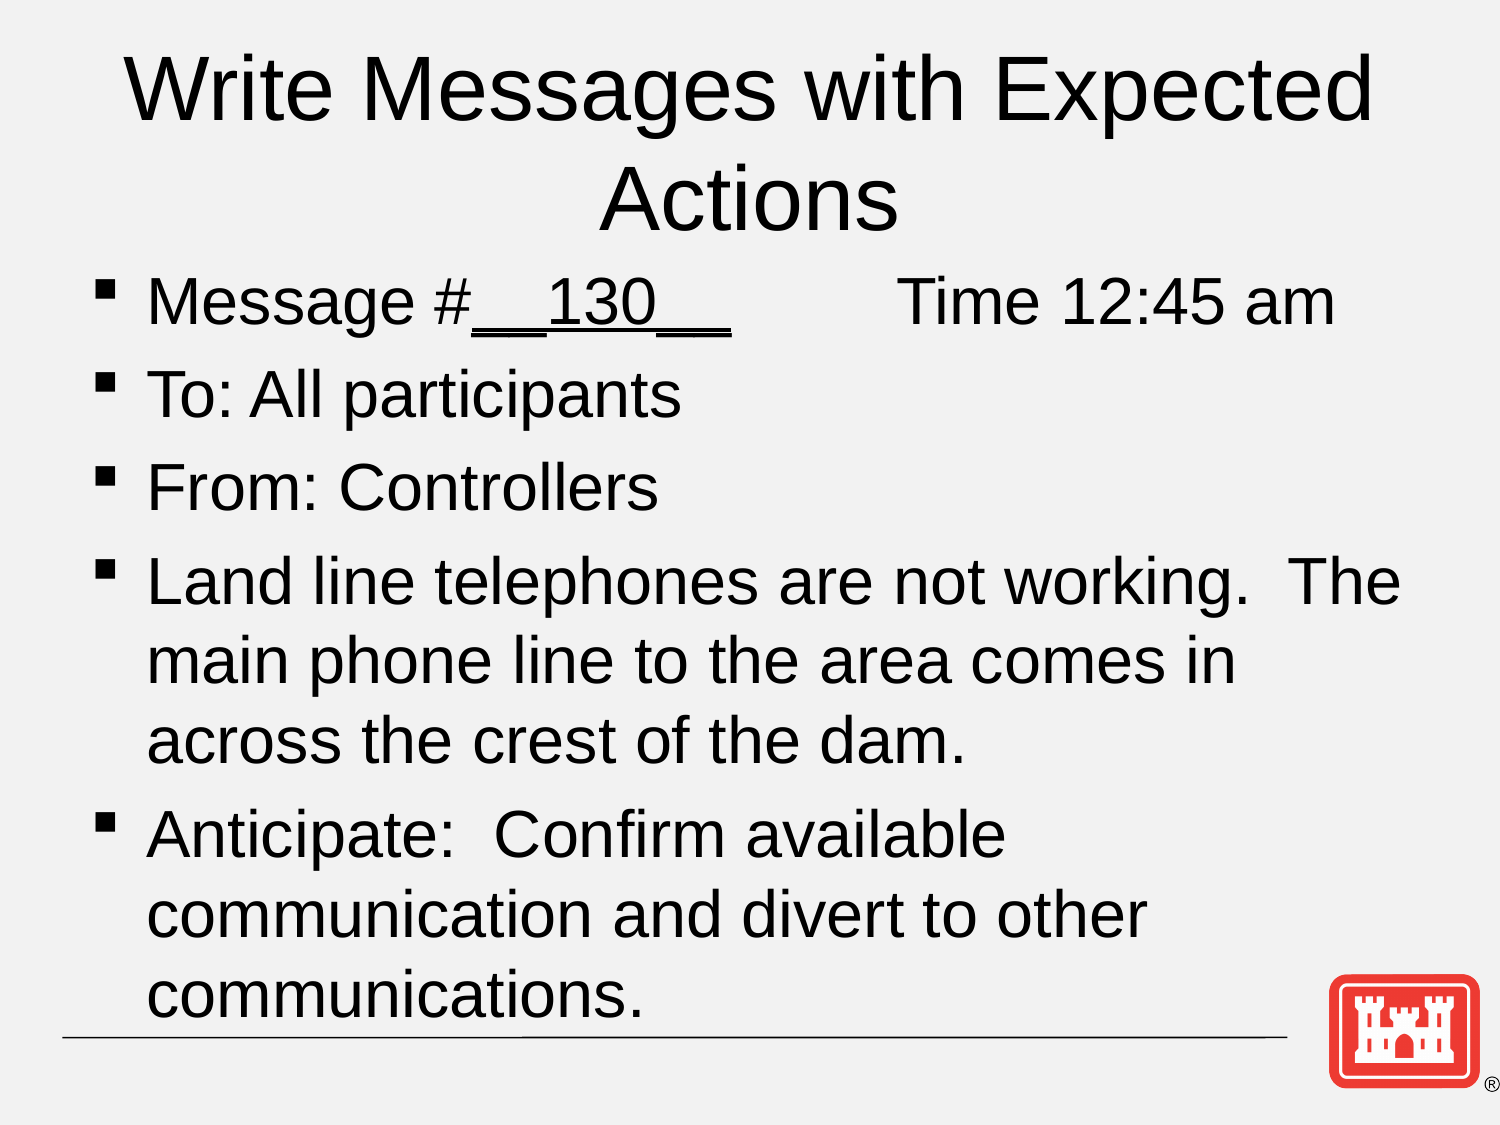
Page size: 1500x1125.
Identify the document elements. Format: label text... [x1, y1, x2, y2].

list Message #__130__ Time 12:45 am To: All participants From: Controllers Land line telephones are not working. The main phone line to the area comes in across the crest of the dam. Anticipate: Confirm available communication and divert to other communications. [74, 249, 1426, 888]
title Write Messages with Expected Actions [74, 44, 1426, 233]
picture [1329, 974, 1500, 1092]
